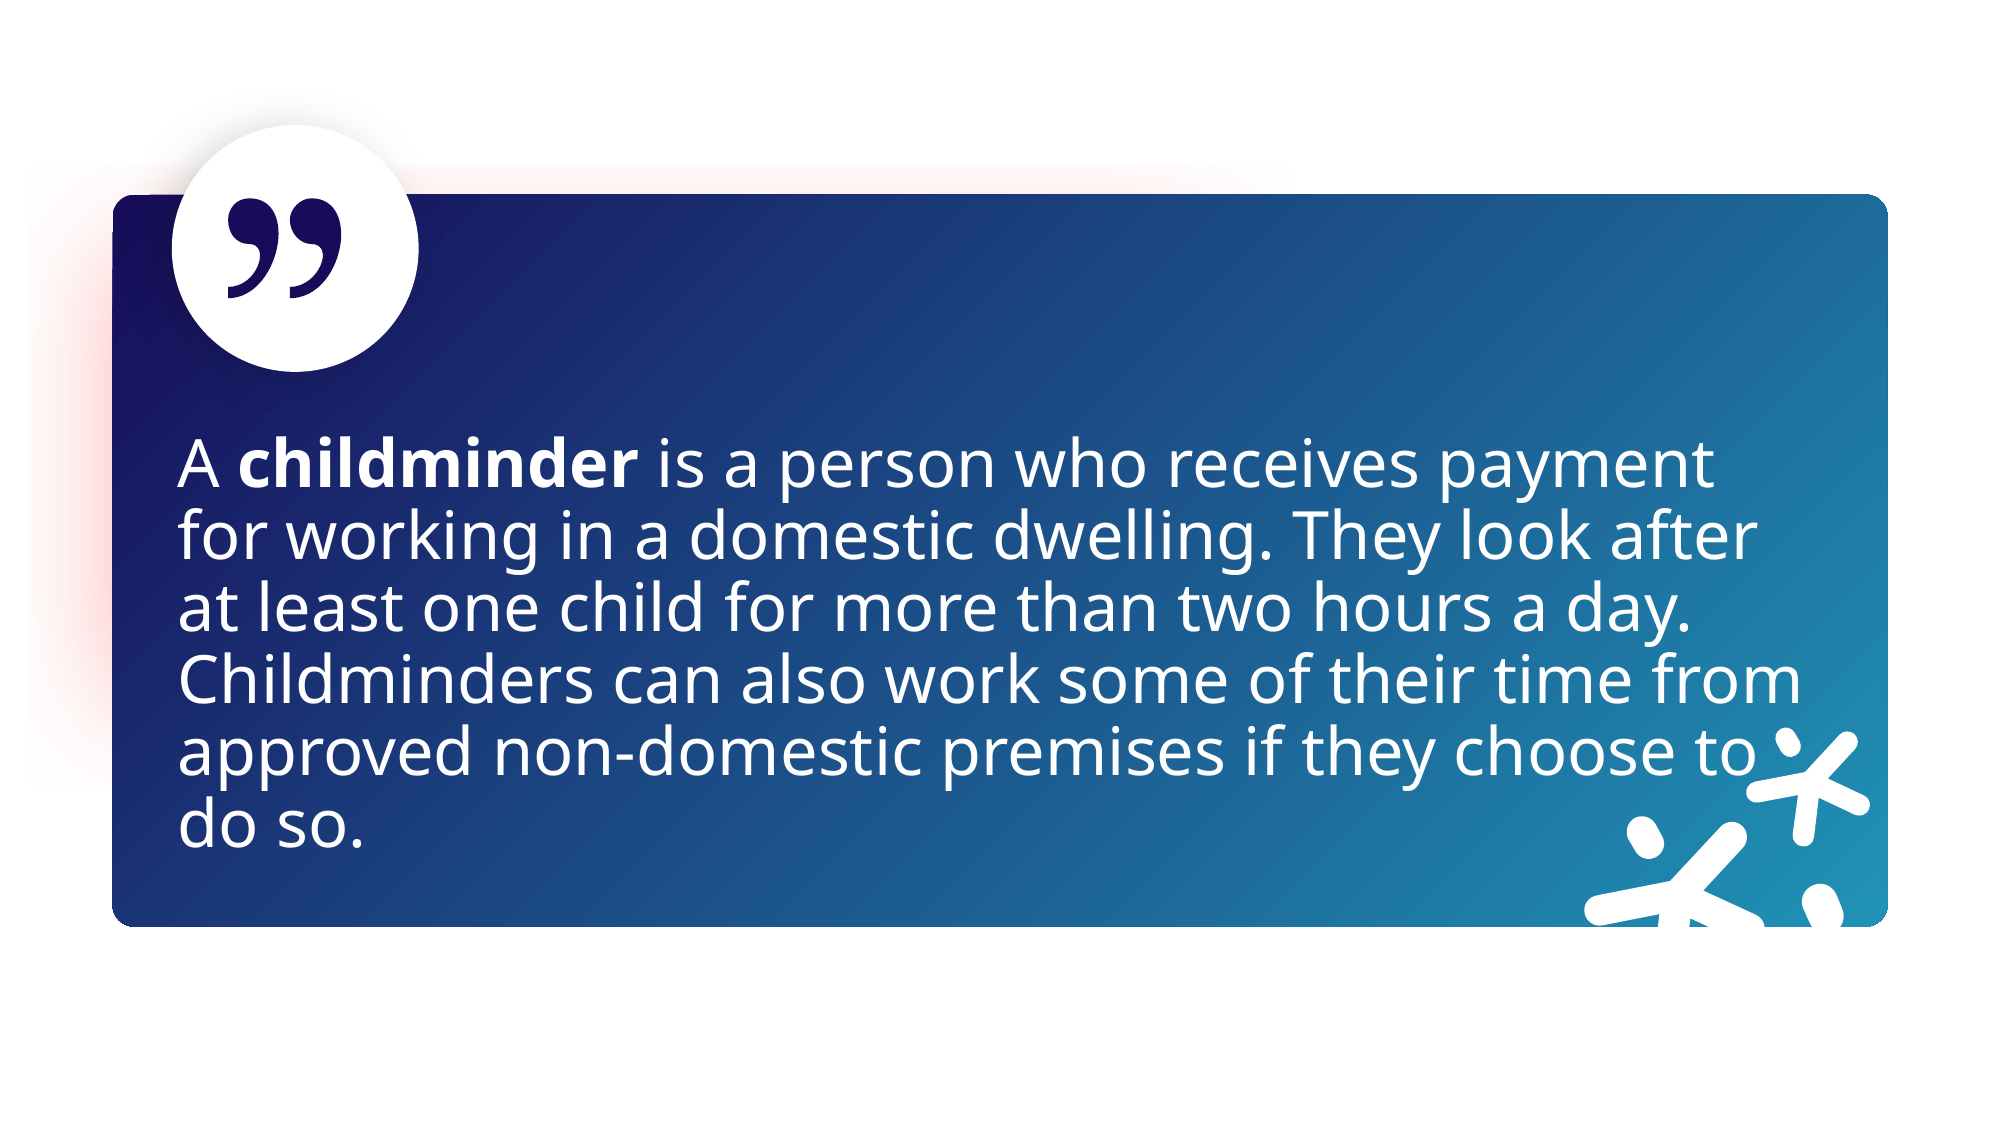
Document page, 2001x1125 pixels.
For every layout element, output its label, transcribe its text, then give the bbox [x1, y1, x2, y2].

list A childminder is a person who receives payment for working in a domestic dwelling. They look after at least one child for more than two hours a day. Childminders can also work some of their time from approved non-domestic premises if they choose to do so. [162, 422, 1833, 592]
